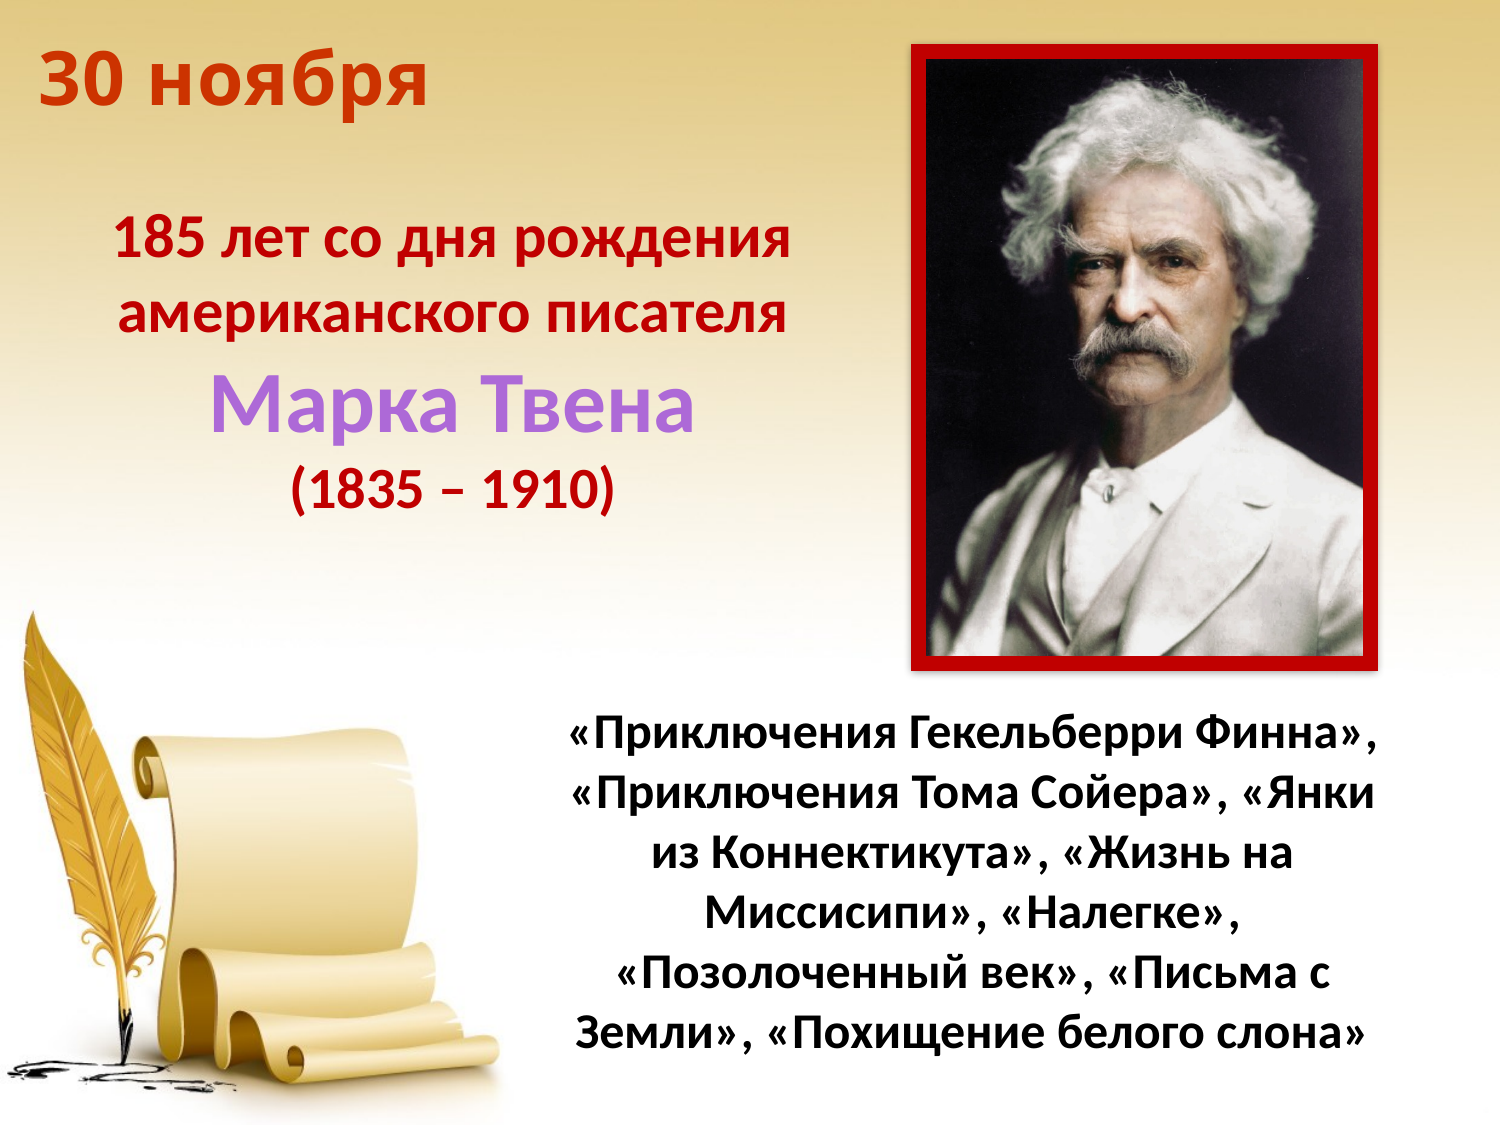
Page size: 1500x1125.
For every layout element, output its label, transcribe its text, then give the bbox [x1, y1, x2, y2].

text_box 185 лет со дня рождения американского писателя Марка Твена (1835 – 1910) [97, 187, 810, 528]
text_box 30 ноября [23, 23, 447, 129]
text_box «Приключения Гекельберри Финна», «Приключения Тома Сойера», «Янки из Коннектикута», «Жизнь на Миссисипи», «Налегке», «Позолоченный век», «Письма с Земли», «Похищение белого слона» [527, 691, 1418, 1067]
picture [0, 0, 1500, 1125]
